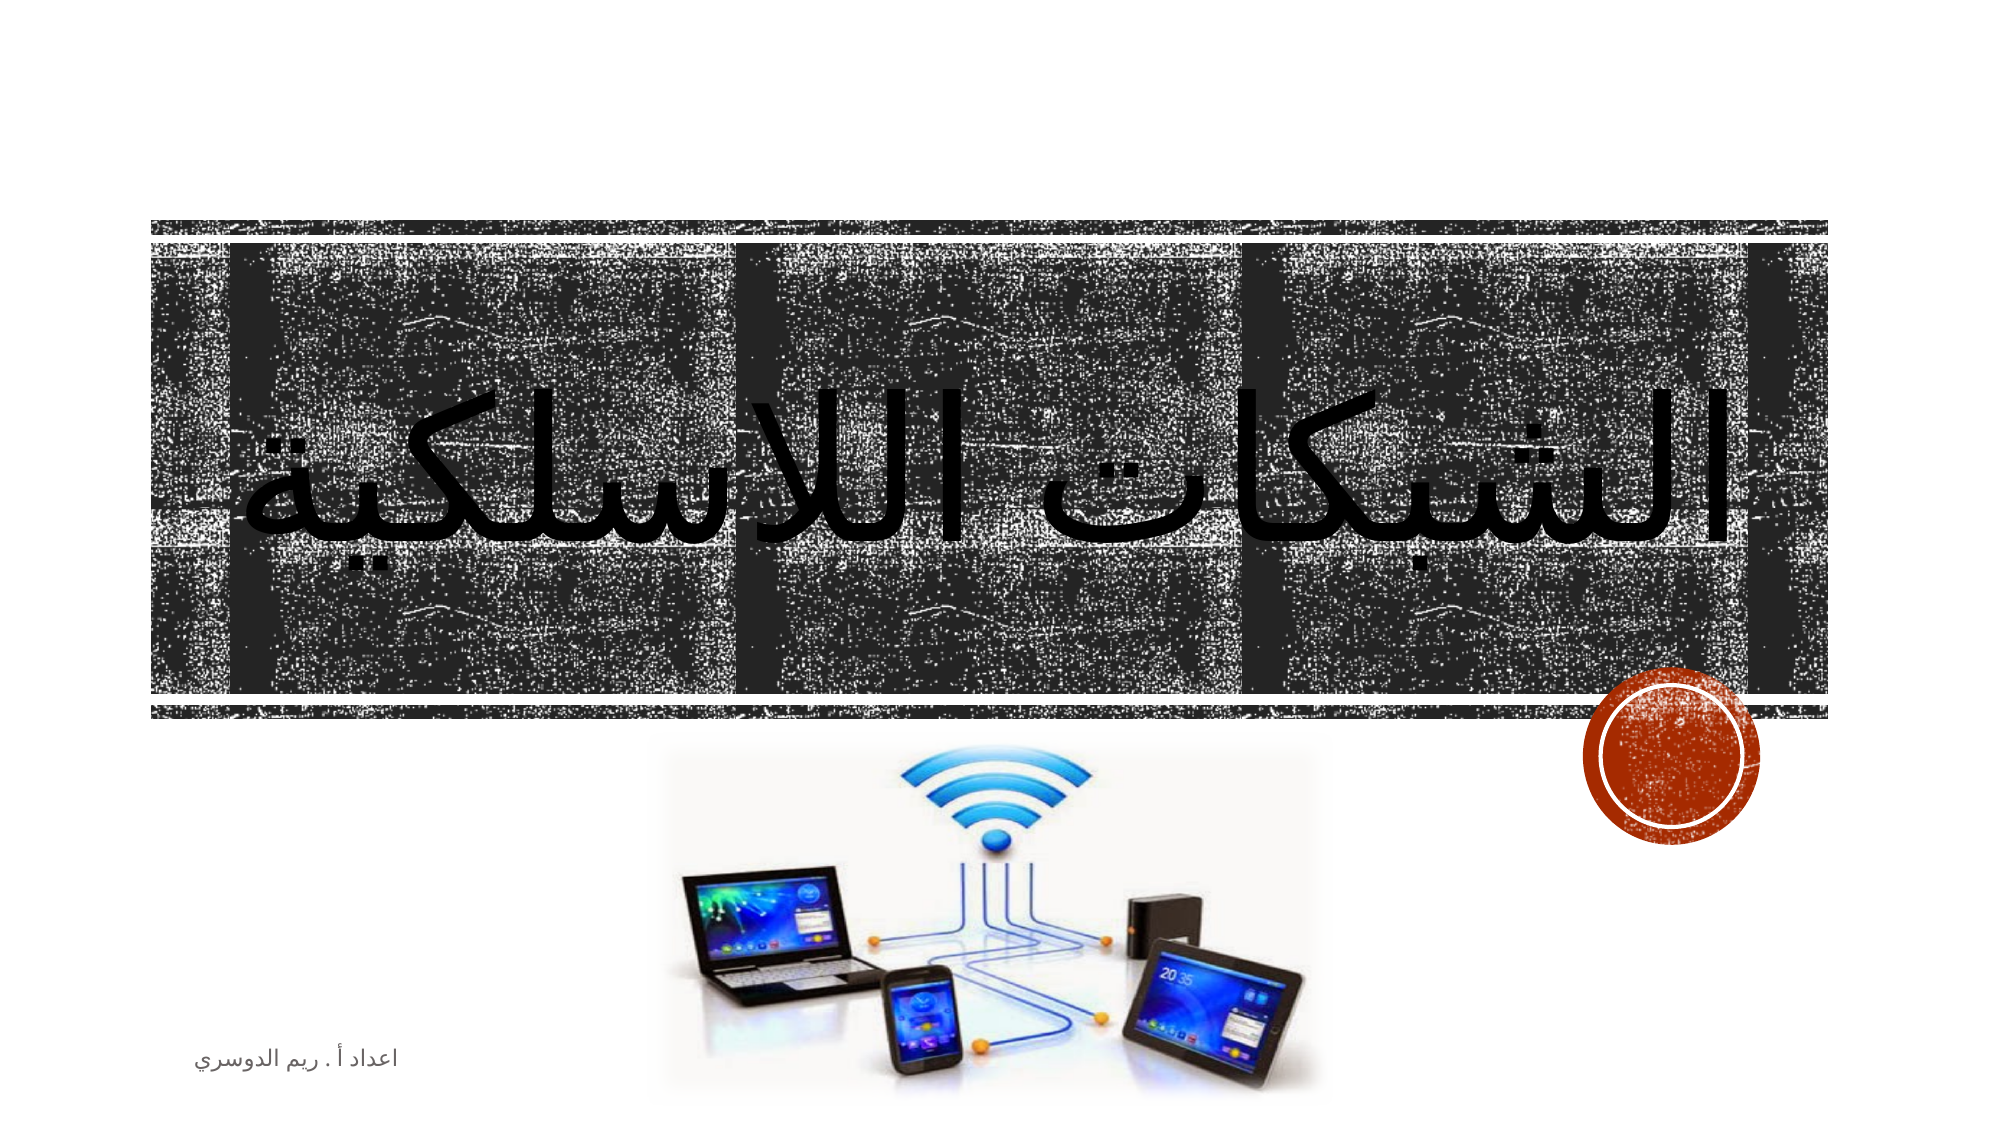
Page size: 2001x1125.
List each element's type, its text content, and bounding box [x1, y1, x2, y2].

footer اعداد أ . ريم الدوسري [178, 1028, 647, 1089]
title الشبكات اللاسلكية [172, 234, 1808, 733]
picture [650, 735, 1331, 1105]
